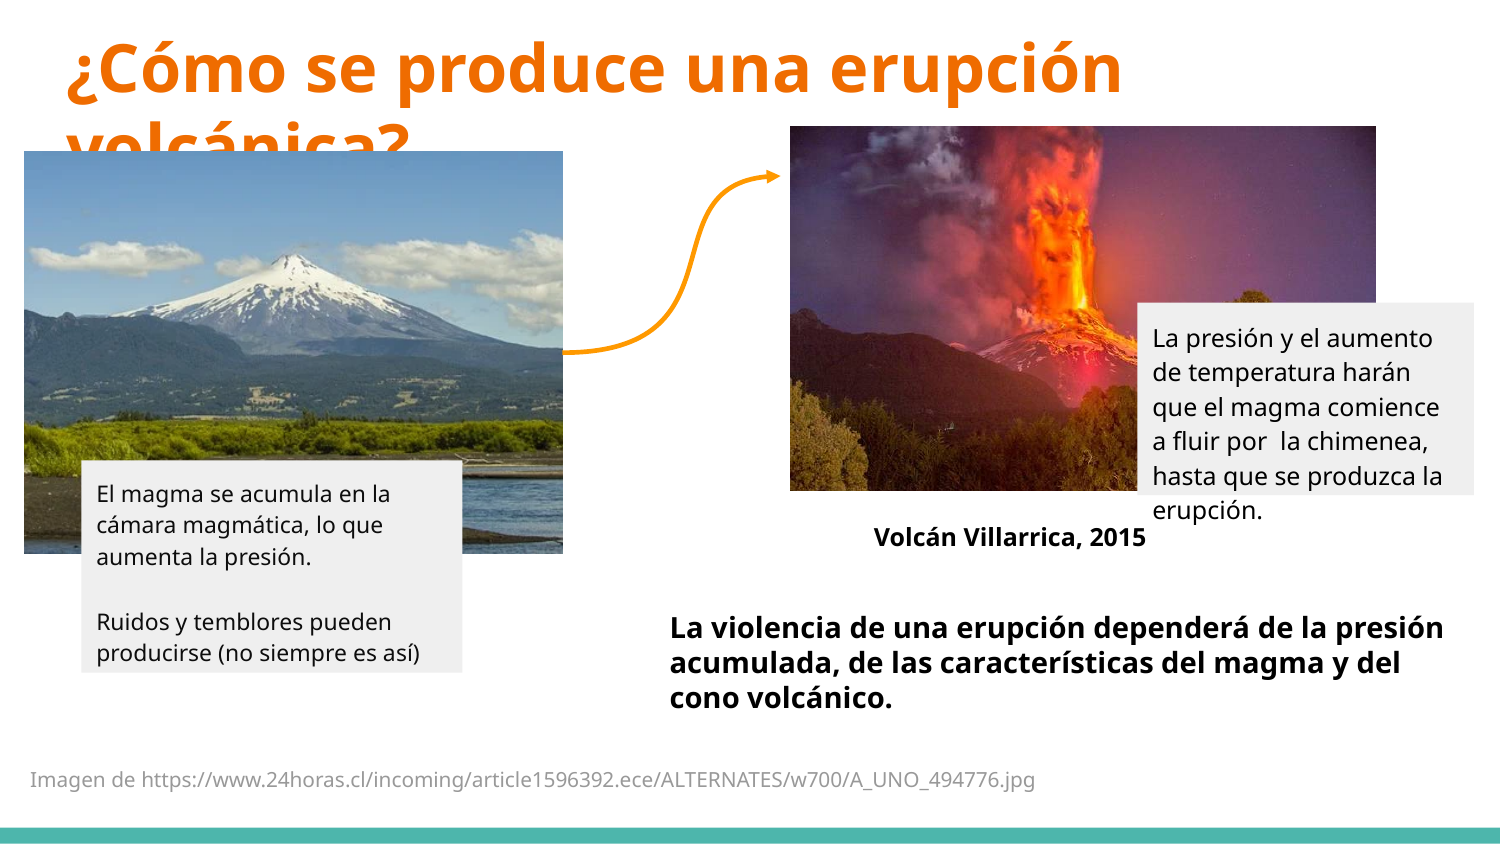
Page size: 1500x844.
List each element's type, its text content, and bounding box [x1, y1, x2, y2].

list El magma se acumula en la cámara magmática, lo que aumenta la presión. Ruidos y temblores pueden producirse (no siempre es así) [81, 562, 463, 673]
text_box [562, 175, 781, 353]
title ¿Cómo se produce una erupción volcánica? [51, 10, 1449, 127]
text_box La violencia de una erupción dependerá de la presión acumulada, de las características del magma y del cono volcánico. [654, 593, 1463, 718]
text_box Imagen de https://www.24horas.cl/incoming/article1596392.ece/ALTERNATES/w700/A_UNO_494776.jpg [15, 751, 1181, 811]
text_box Volcán Villarrica, 2015 [858, 506, 1196, 545]
picture [789, 126, 1376, 491]
picture [24, 151, 563, 555]
list La presión y el aumento de temperatura harán que el magma comience a fluir por la chimenea, hasta que se produzca la erupción. [1379, 302, 1474, 496]
